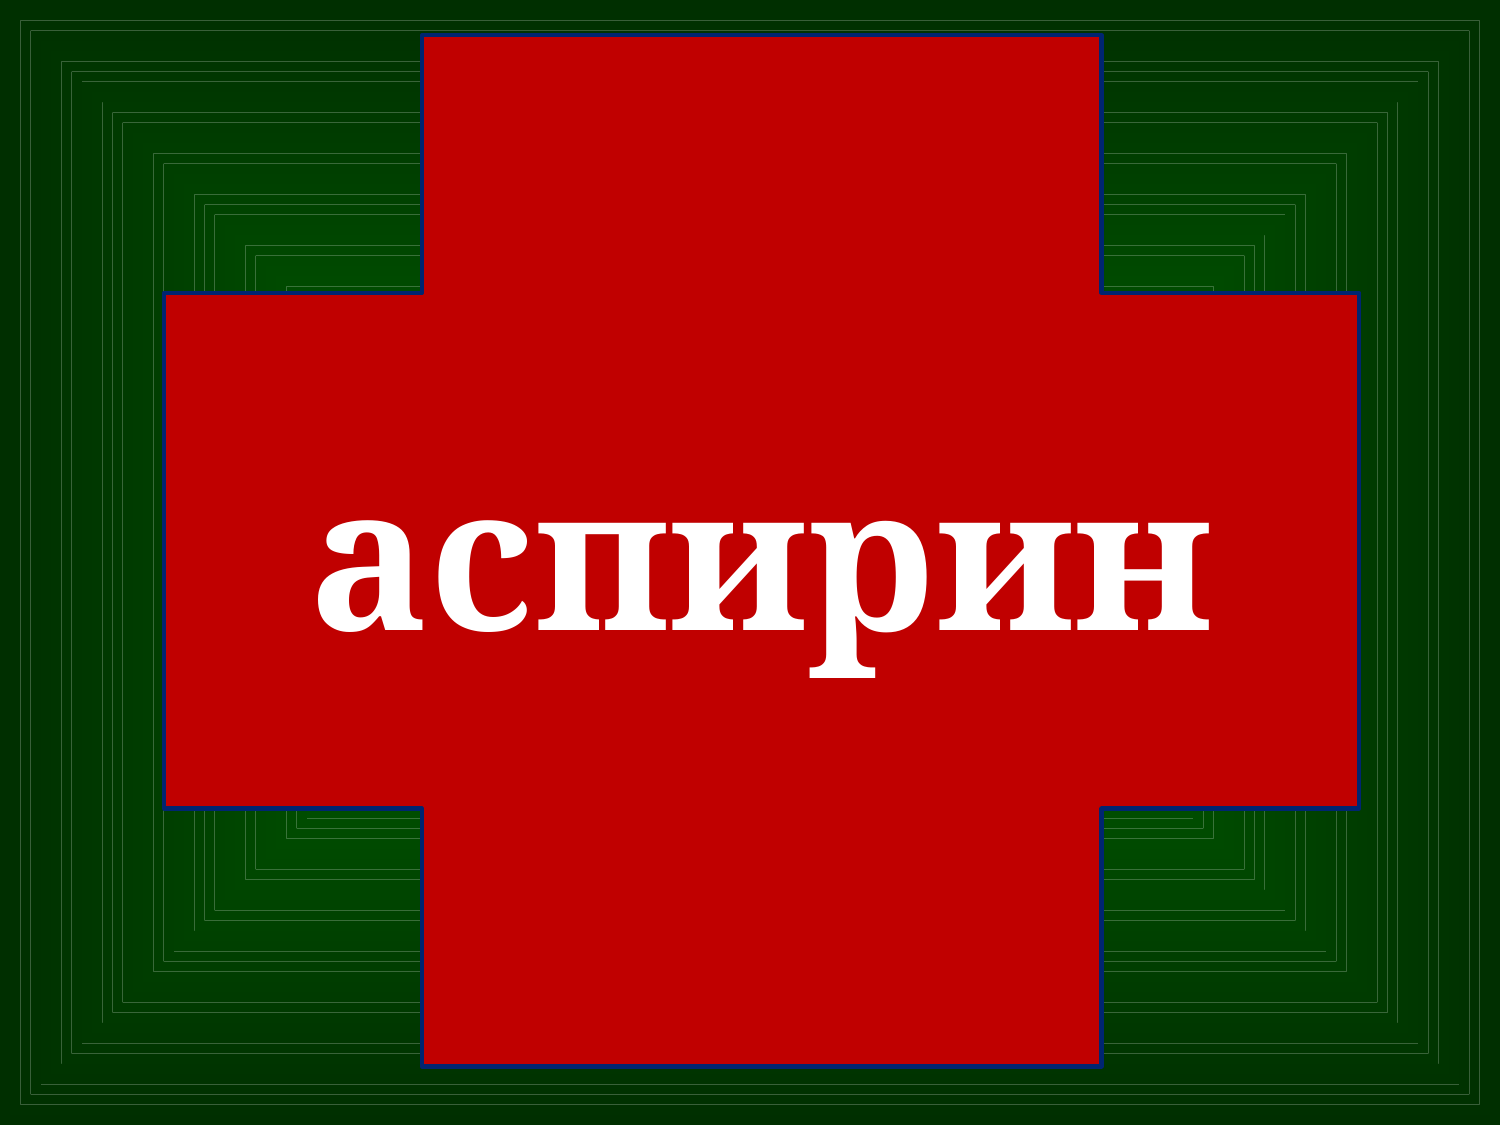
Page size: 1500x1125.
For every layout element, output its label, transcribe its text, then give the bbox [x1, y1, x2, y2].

text_box аспирин [162, 33, 1361, 1069]
